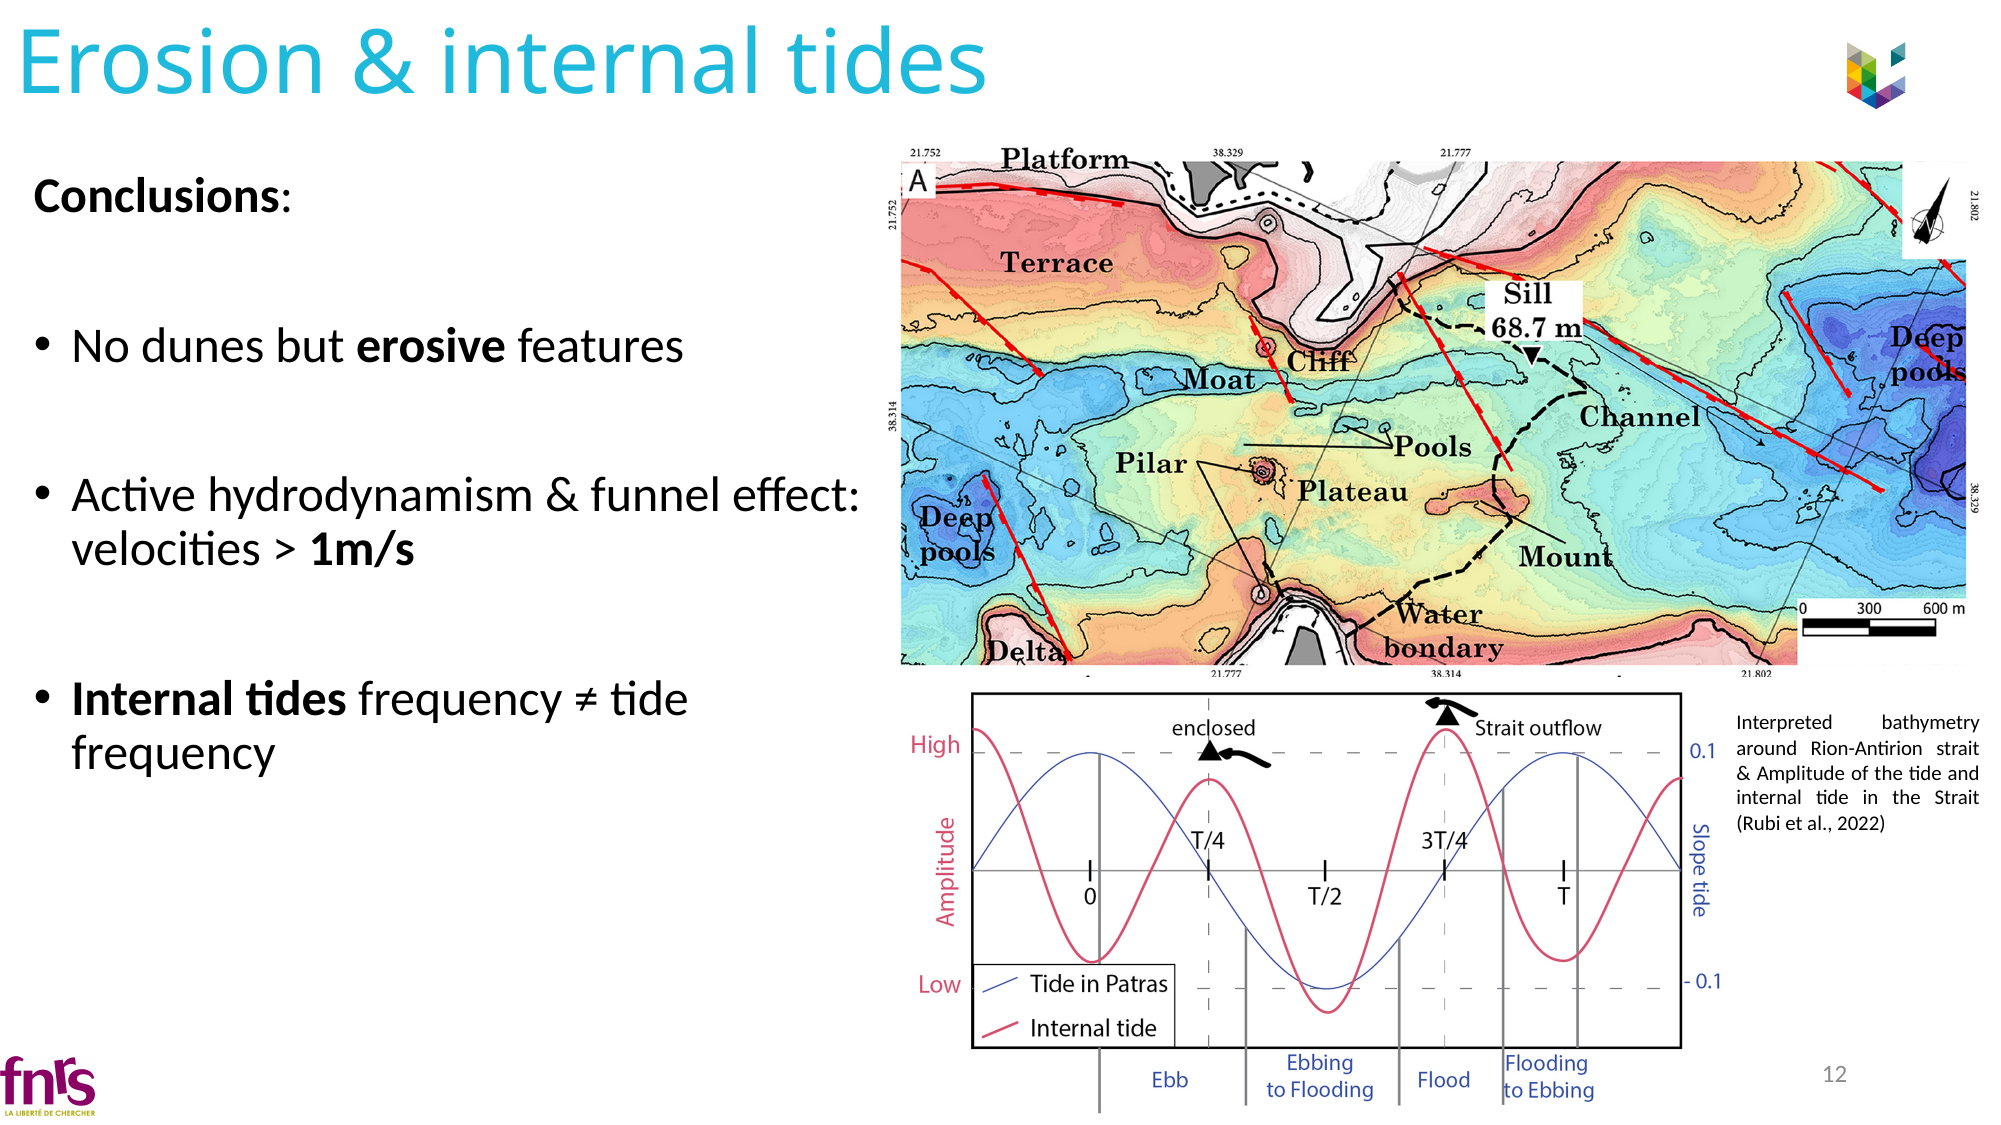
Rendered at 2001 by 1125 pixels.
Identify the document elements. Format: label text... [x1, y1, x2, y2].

text_box Conclusions: No dunes but erosive features Active hydrodynamism & funnel effect: velocities > 1m/s Internal tides frequency ≠ tide frequency [18, 161, 891, 1057]
picture [1821, 16, 1931, 135]
title Erosion & internal tides [0, 2, 1748, 127]
picture [909, 689, 1722, 1116]
text_box Interpreted bathymetry around Rion-Antirion strait & Amplitude of the tide and internal tide in the Strait (Rubi et al., 2022) [1722, 701, 1995, 842]
picture [0, 1056, 95, 1116]
slide_number 12 [1722, 1042, 1863, 1103]
picture [873, 145, 1995, 677]
